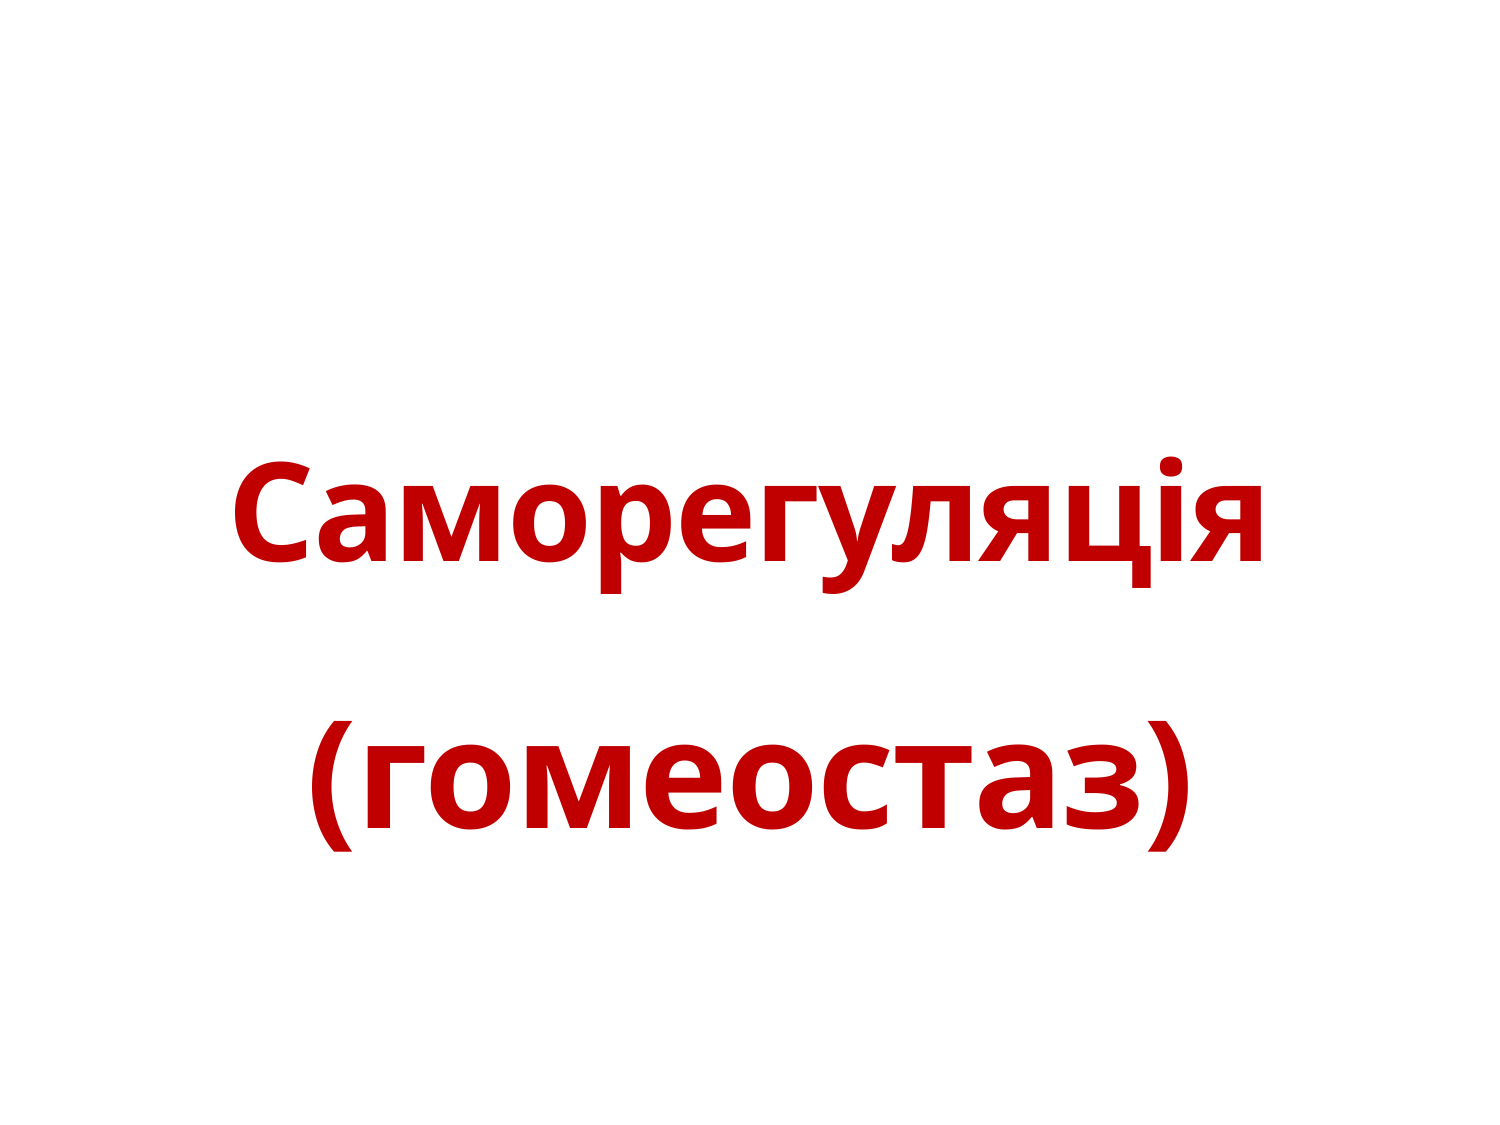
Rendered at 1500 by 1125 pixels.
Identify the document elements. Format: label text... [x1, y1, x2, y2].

title Саморегуляція (гомеостаз) [0, 415, 1500, 710]
